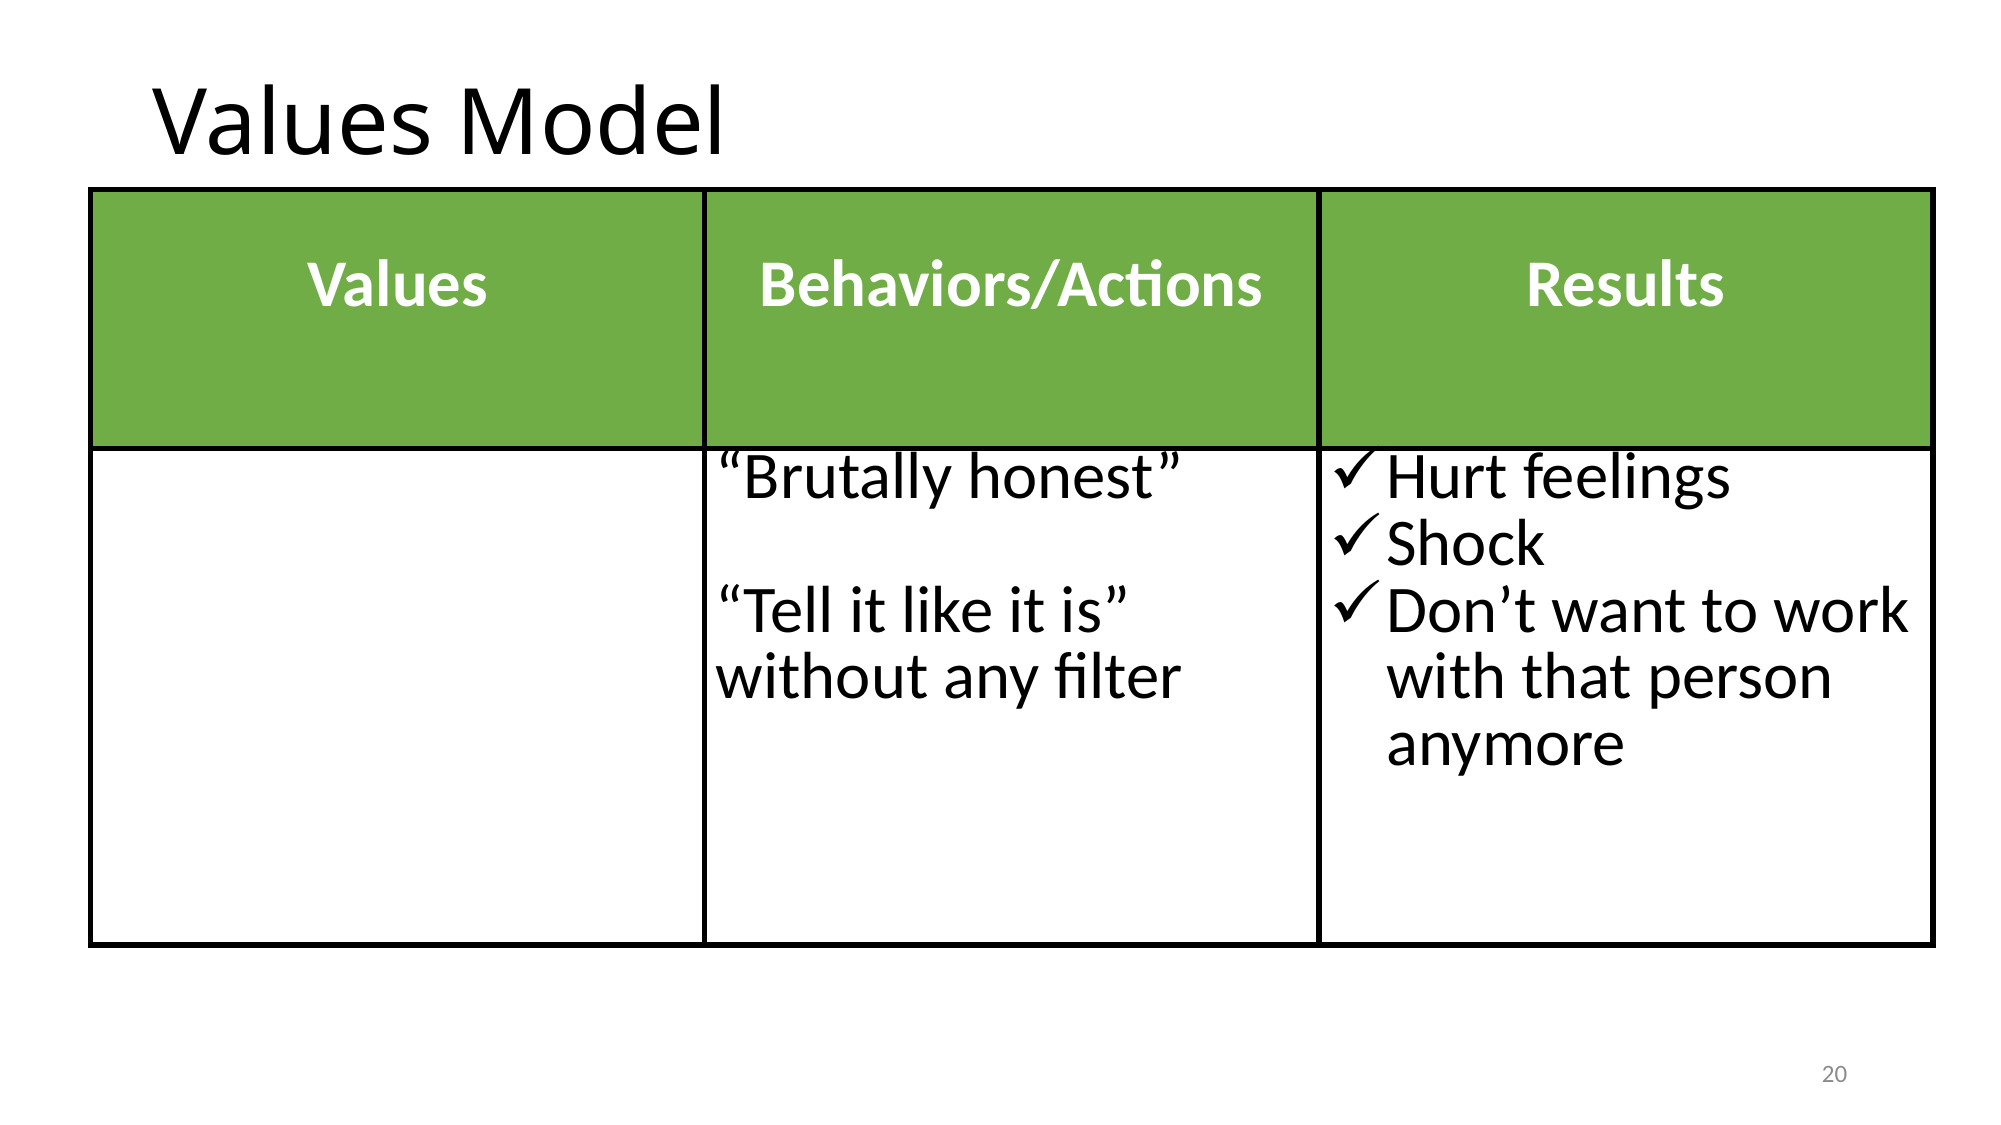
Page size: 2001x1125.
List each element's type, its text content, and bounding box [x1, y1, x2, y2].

table_header Behaviors/Actions [707, 192, 1316, 446]
table_cell “Brutally honest” “Tell it like it is” without any filter [707, 451, 1316, 942]
table_header Values [93, 192, 702, 446]
table_cell Hurt feelings Shock Don’t want to work with that person anymore [1322, 451, 1930, 942]
slide_number 20 [1412, 1042, 1863, 1103]
title Values Model [137, 59, 1863, 187]
table_cell [93, 451, 702, 942]
table_header Results [1322, 192, 1930, 446]
